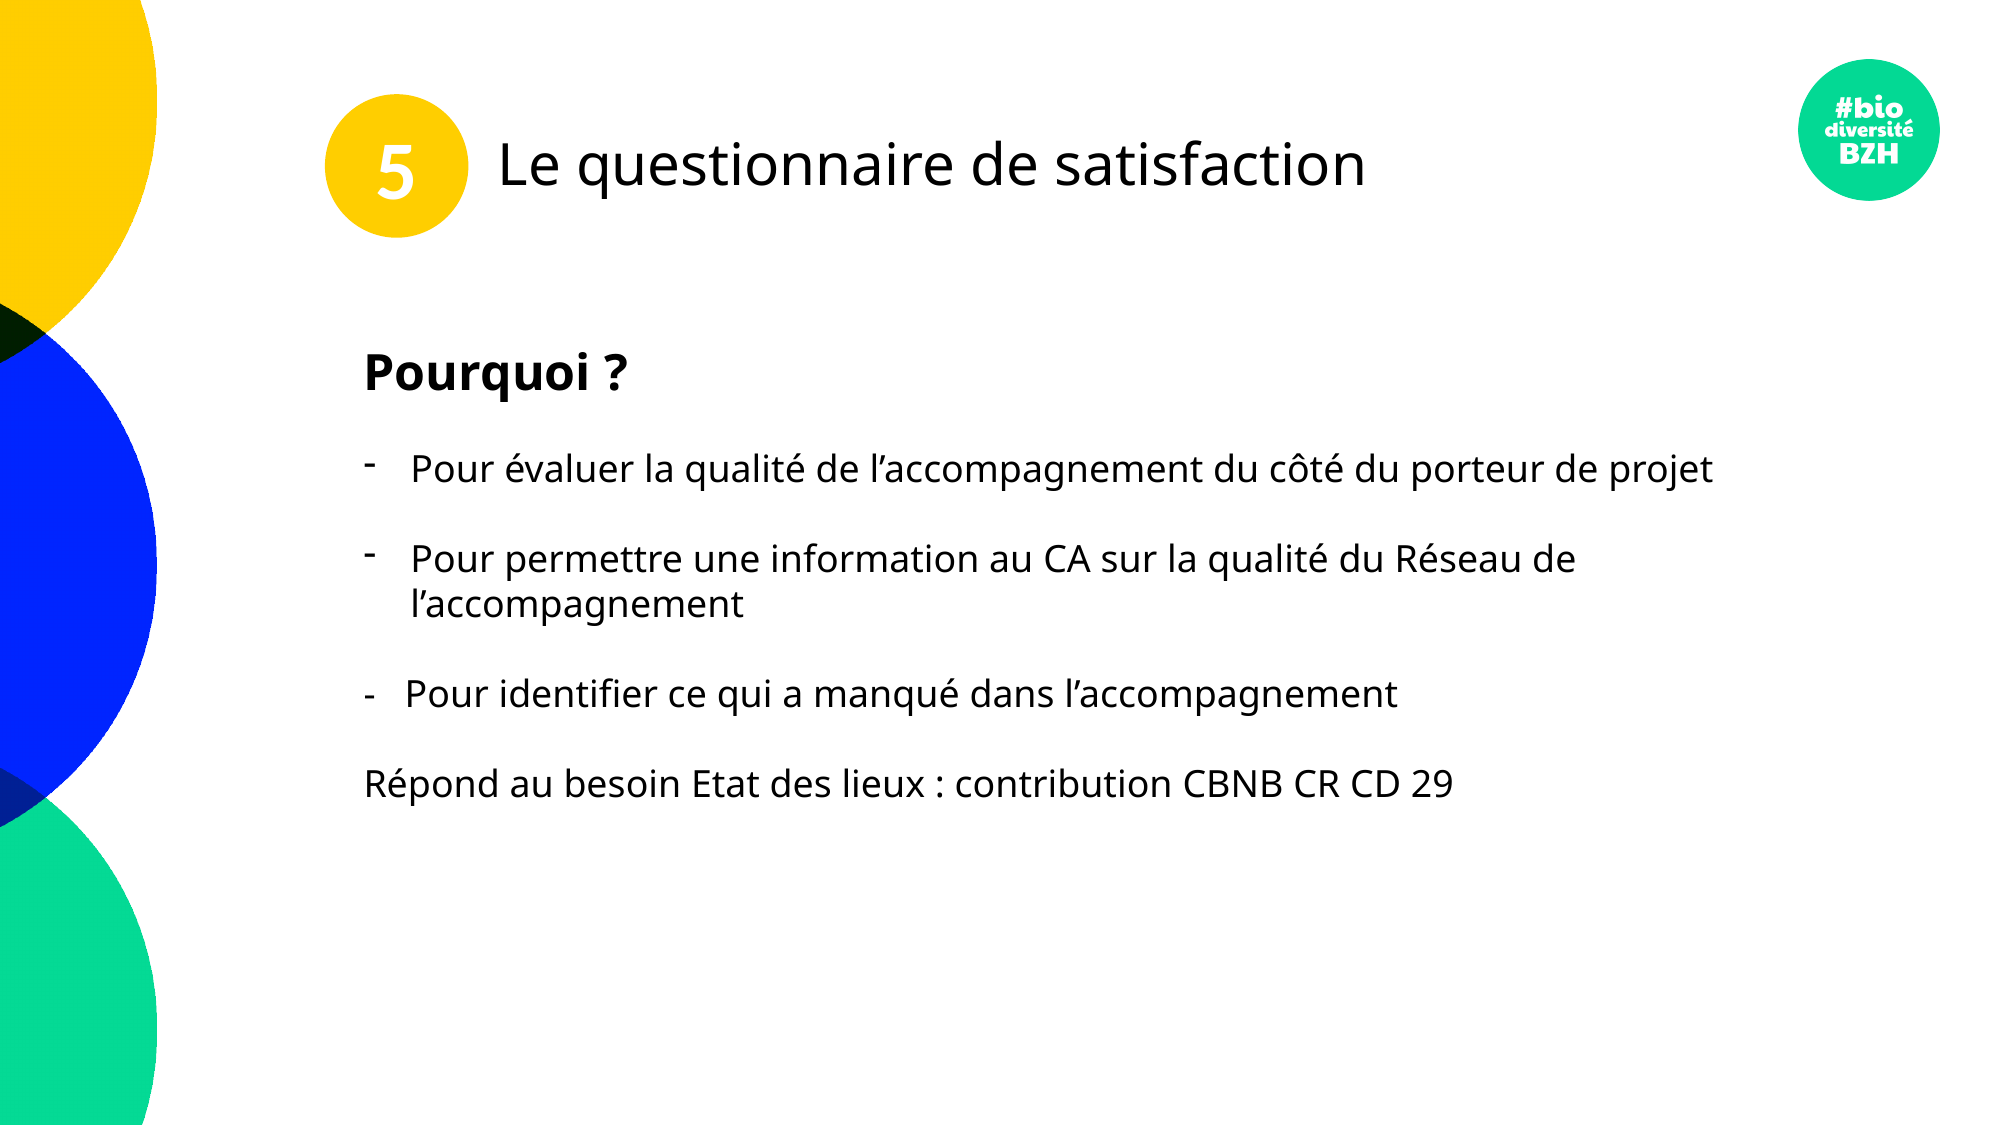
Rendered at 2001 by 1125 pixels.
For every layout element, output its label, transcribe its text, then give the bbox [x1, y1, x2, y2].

text_box 5 [324, 94, 469, 238]
picture [1798, 59, 1940, 201]
text_box Le questionnaire de satisfaction [482, 119, 1940, 205]
text_box Pourquoi ? Pour évaluer la qualité de l’accompagnement du côté du porteur de projet Pour permettre une information au CA sur la qualité du Réseau de l’accompagnement - Pour identifier ce qui a manqué dans l’accompagnement Répond au besoin Etat des lieux : contribution CBNB CR CD 29 [348, 332, 1822, 813]
picture [0, 0, 157, 1125]
